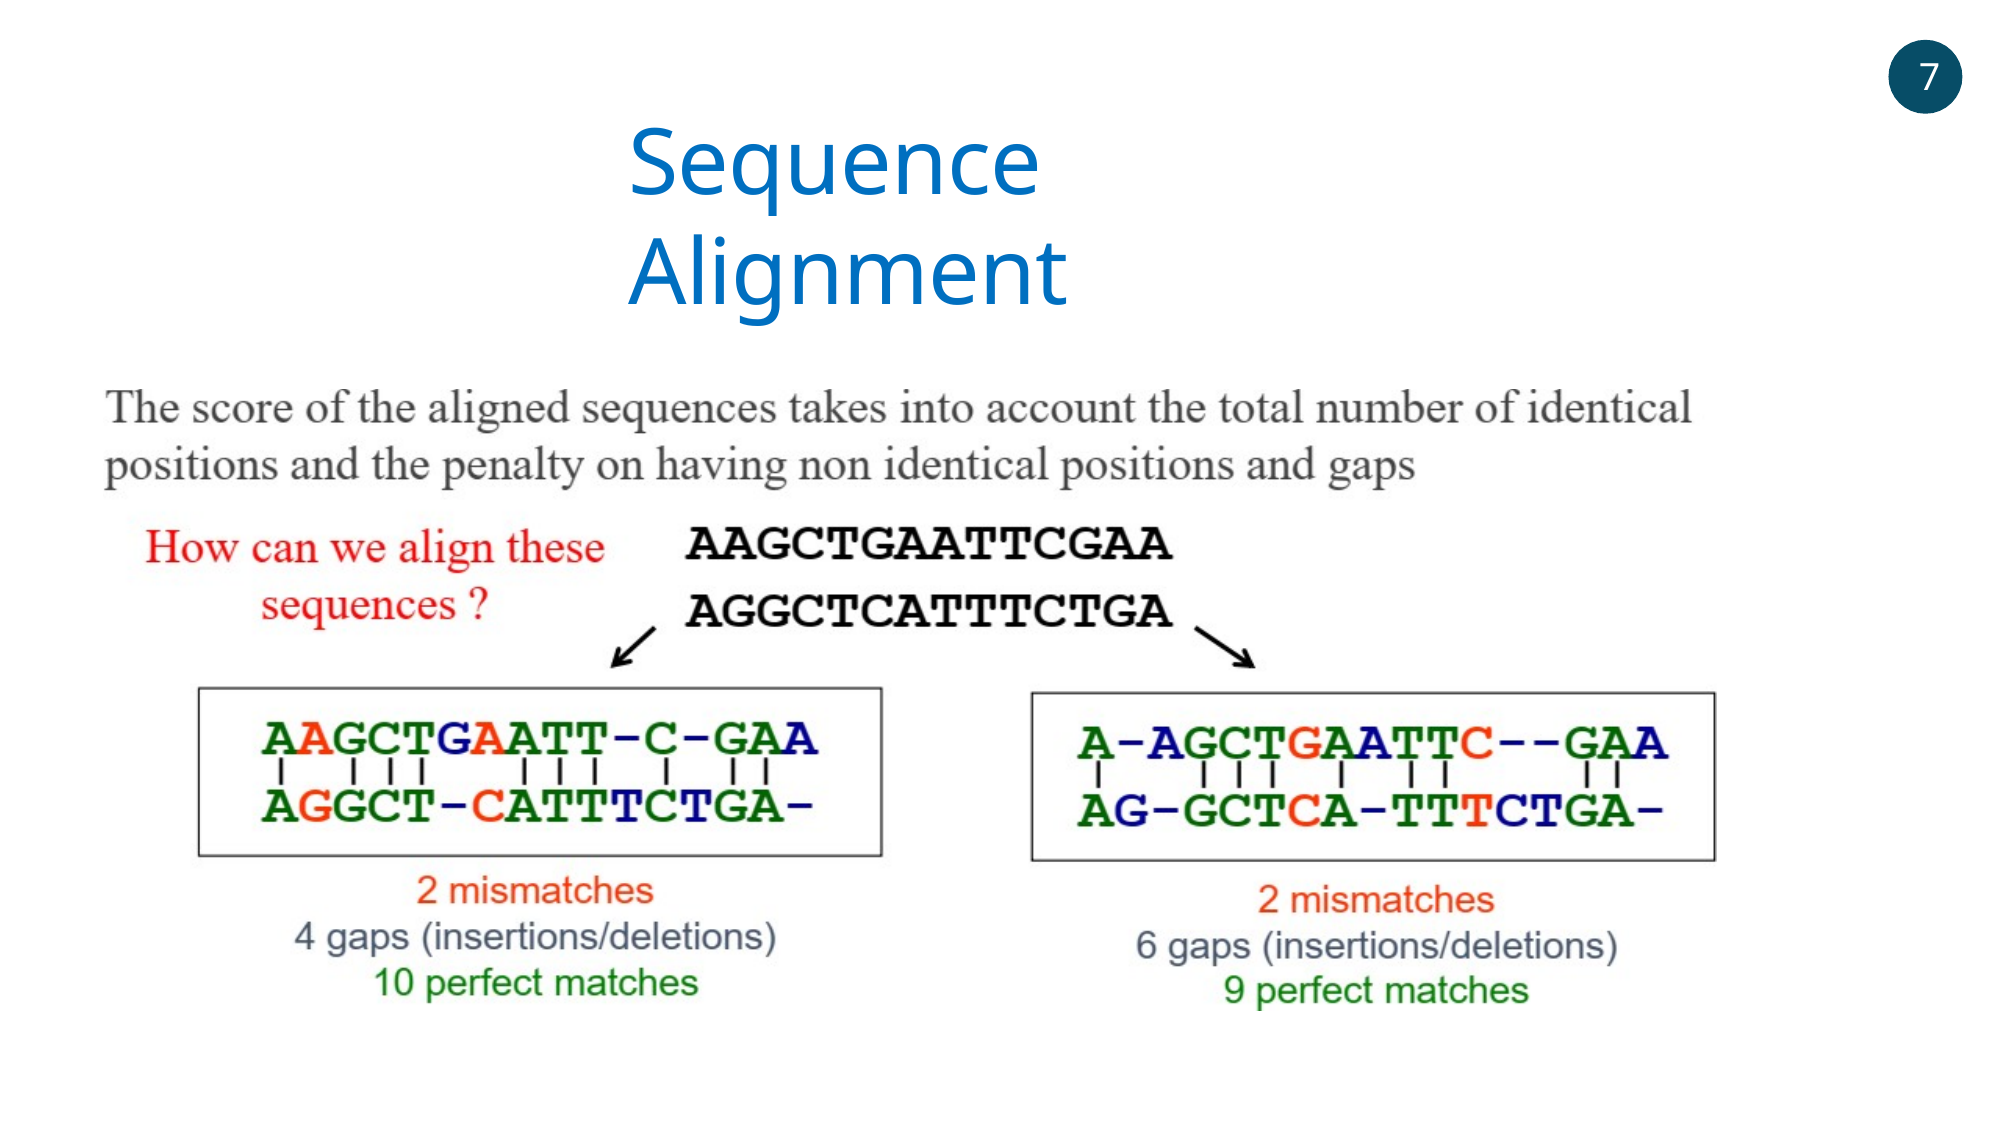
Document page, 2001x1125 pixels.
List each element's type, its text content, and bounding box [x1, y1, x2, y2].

picture [103, 389, 1717, 1011]
title Sequence Alignment [625, 100, 1375, 323]
text_box [1888, 39, 1955, 114]
text_box 7 [1916, 51, 1963, 99]
